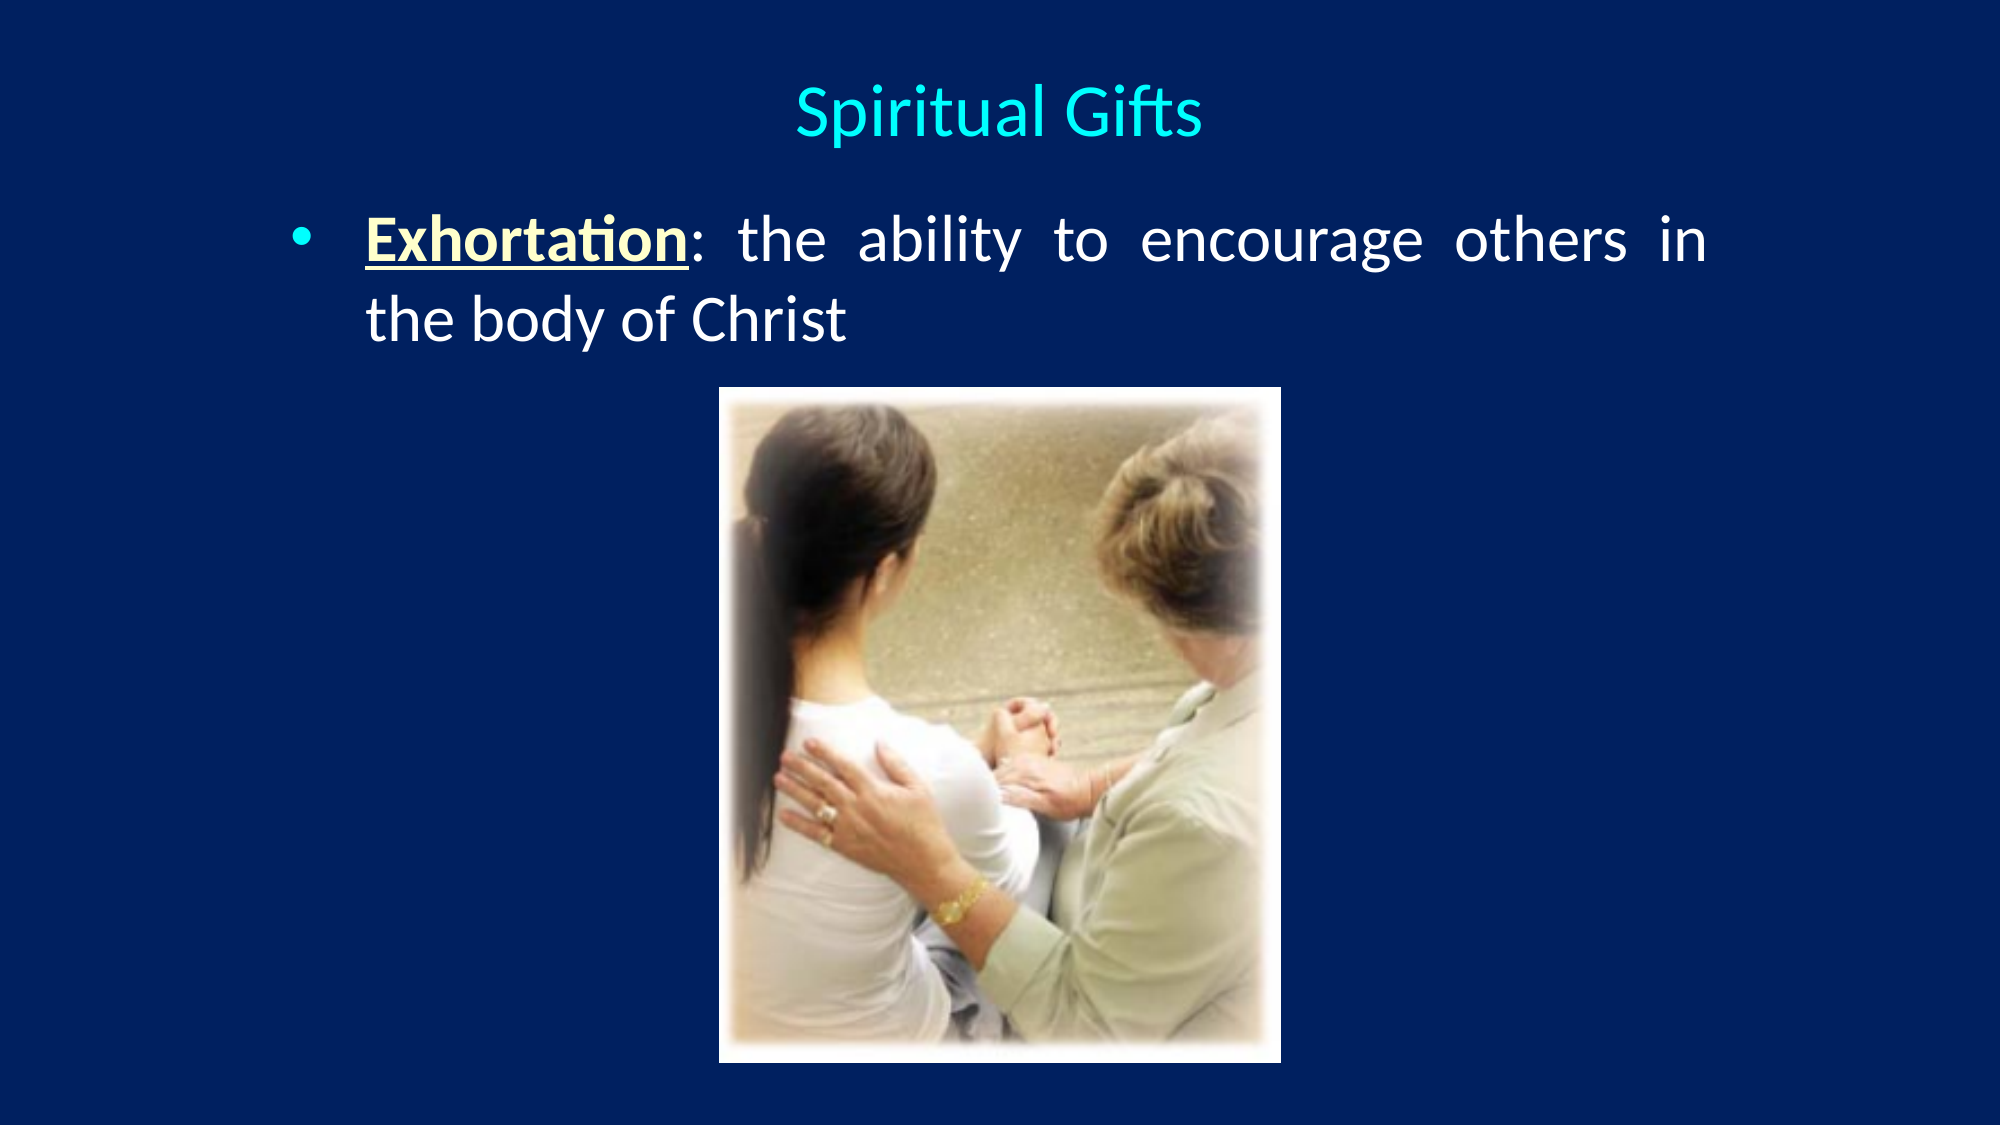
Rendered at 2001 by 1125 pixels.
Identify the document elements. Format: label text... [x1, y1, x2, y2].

picture [719, 387, 1281, 1063]
title Spiritual Gifts [137, 37, 1863, 188]
list Exhortation: the ability to encourage others in the body of Christ [275, 187, 1725, 375]
